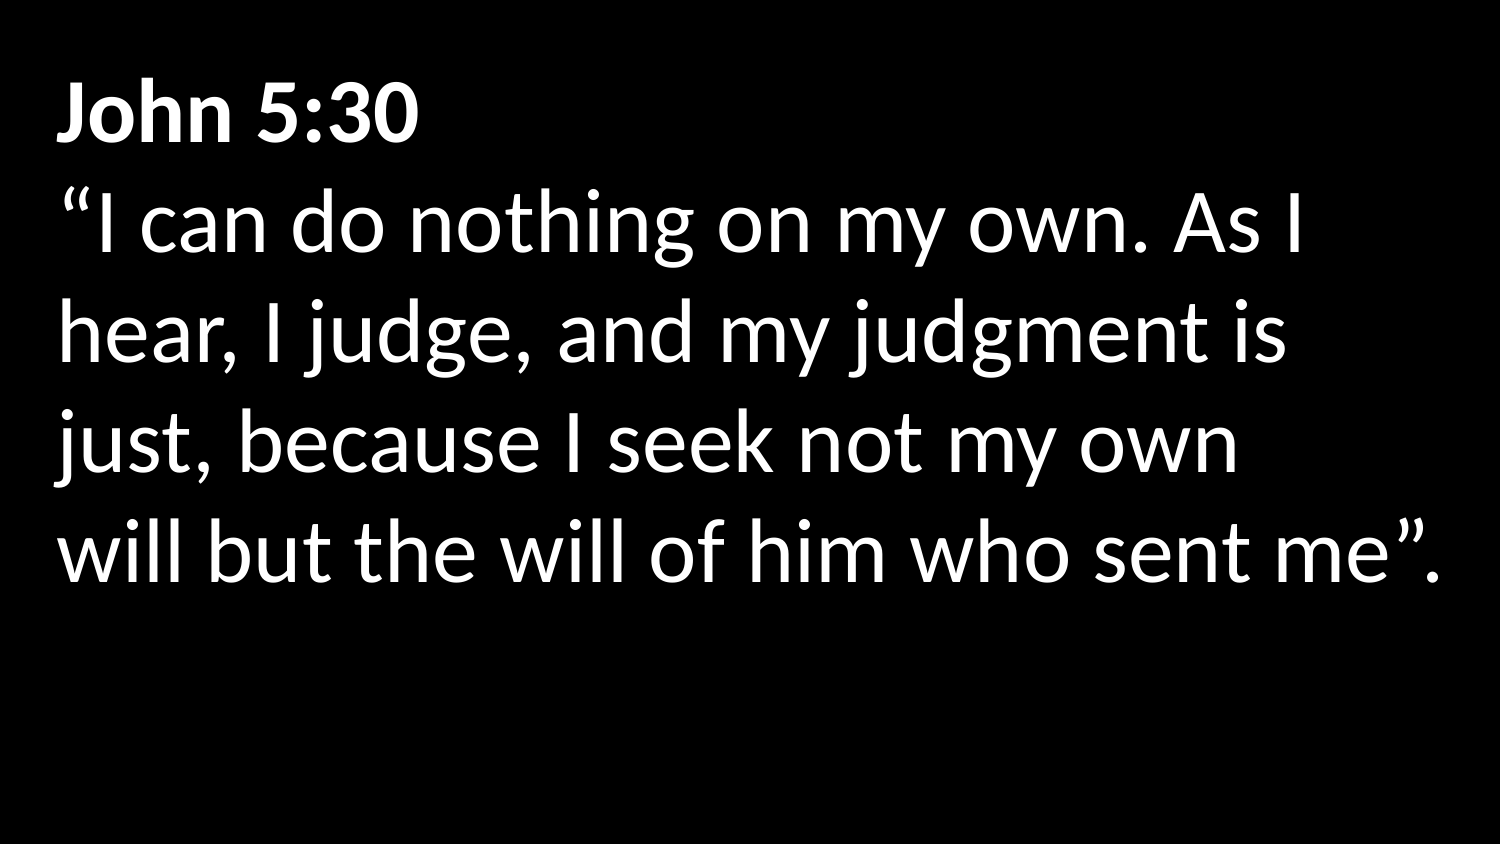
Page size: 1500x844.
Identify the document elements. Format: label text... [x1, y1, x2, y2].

text_box John 5:30 “I can do nothing on my own. As I hear, I judge, and my judgment is just, because I seek not my own will but the will of him who sent me”. [42, 43, 1475, 608]
